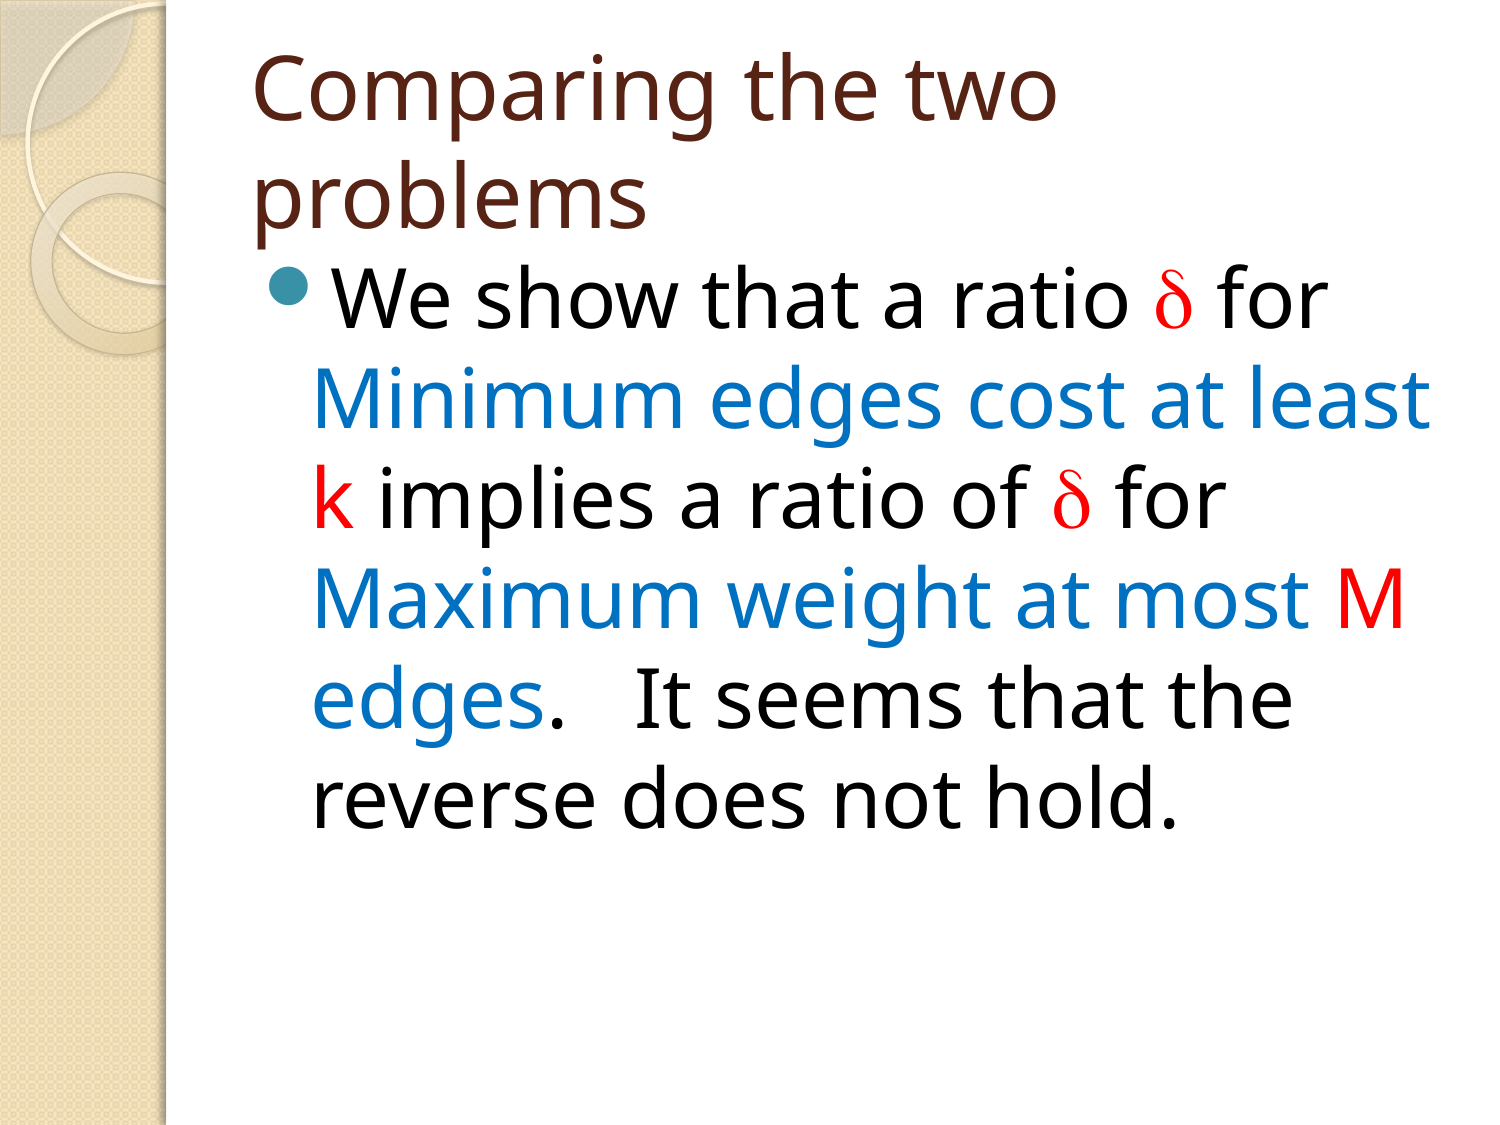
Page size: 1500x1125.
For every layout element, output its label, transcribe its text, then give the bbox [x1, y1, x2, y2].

title Comparing the two problems [235, 45, 1466, 233]
list We show that a ratio  for Minimum edges cost at least k implies a ratio of  for Maximum weight at most M edges. It seems that the reverse does not hold. [235, 237, 1466, 1025]
